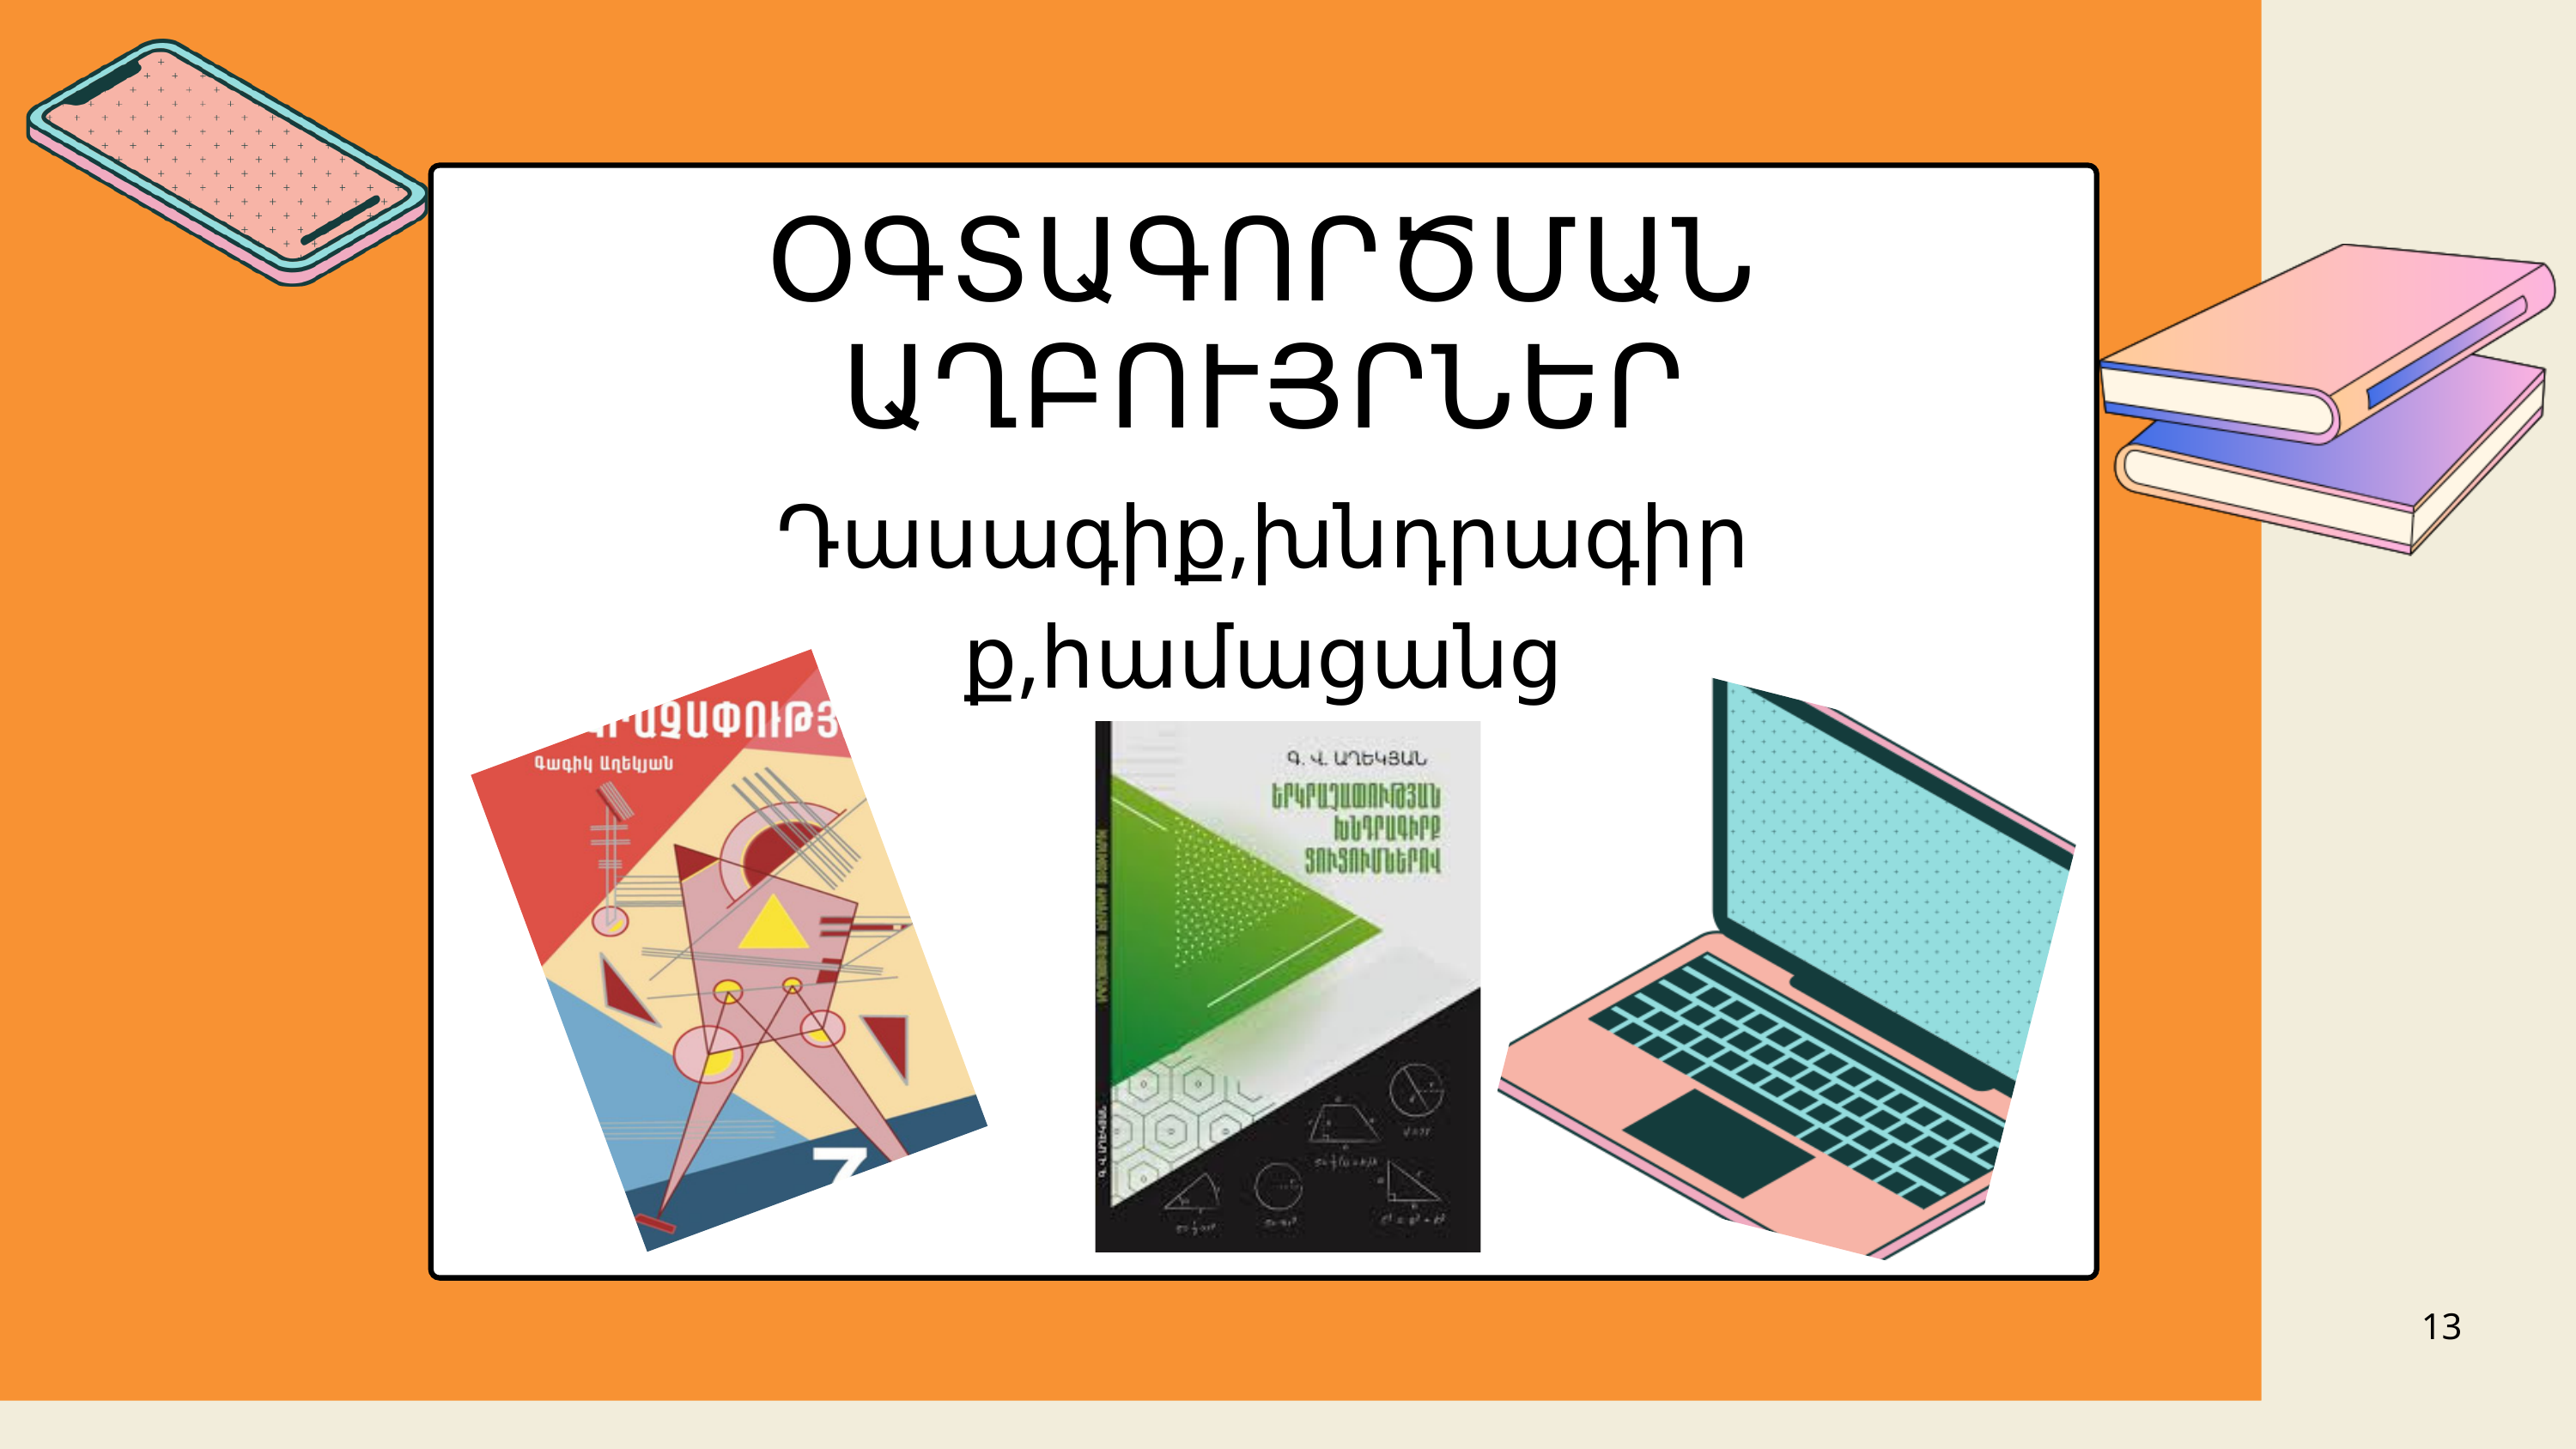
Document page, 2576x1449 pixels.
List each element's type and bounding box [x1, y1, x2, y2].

text_box [428, 162, 2100, 1281]
text_box [0, 0, 2576, 1449]
